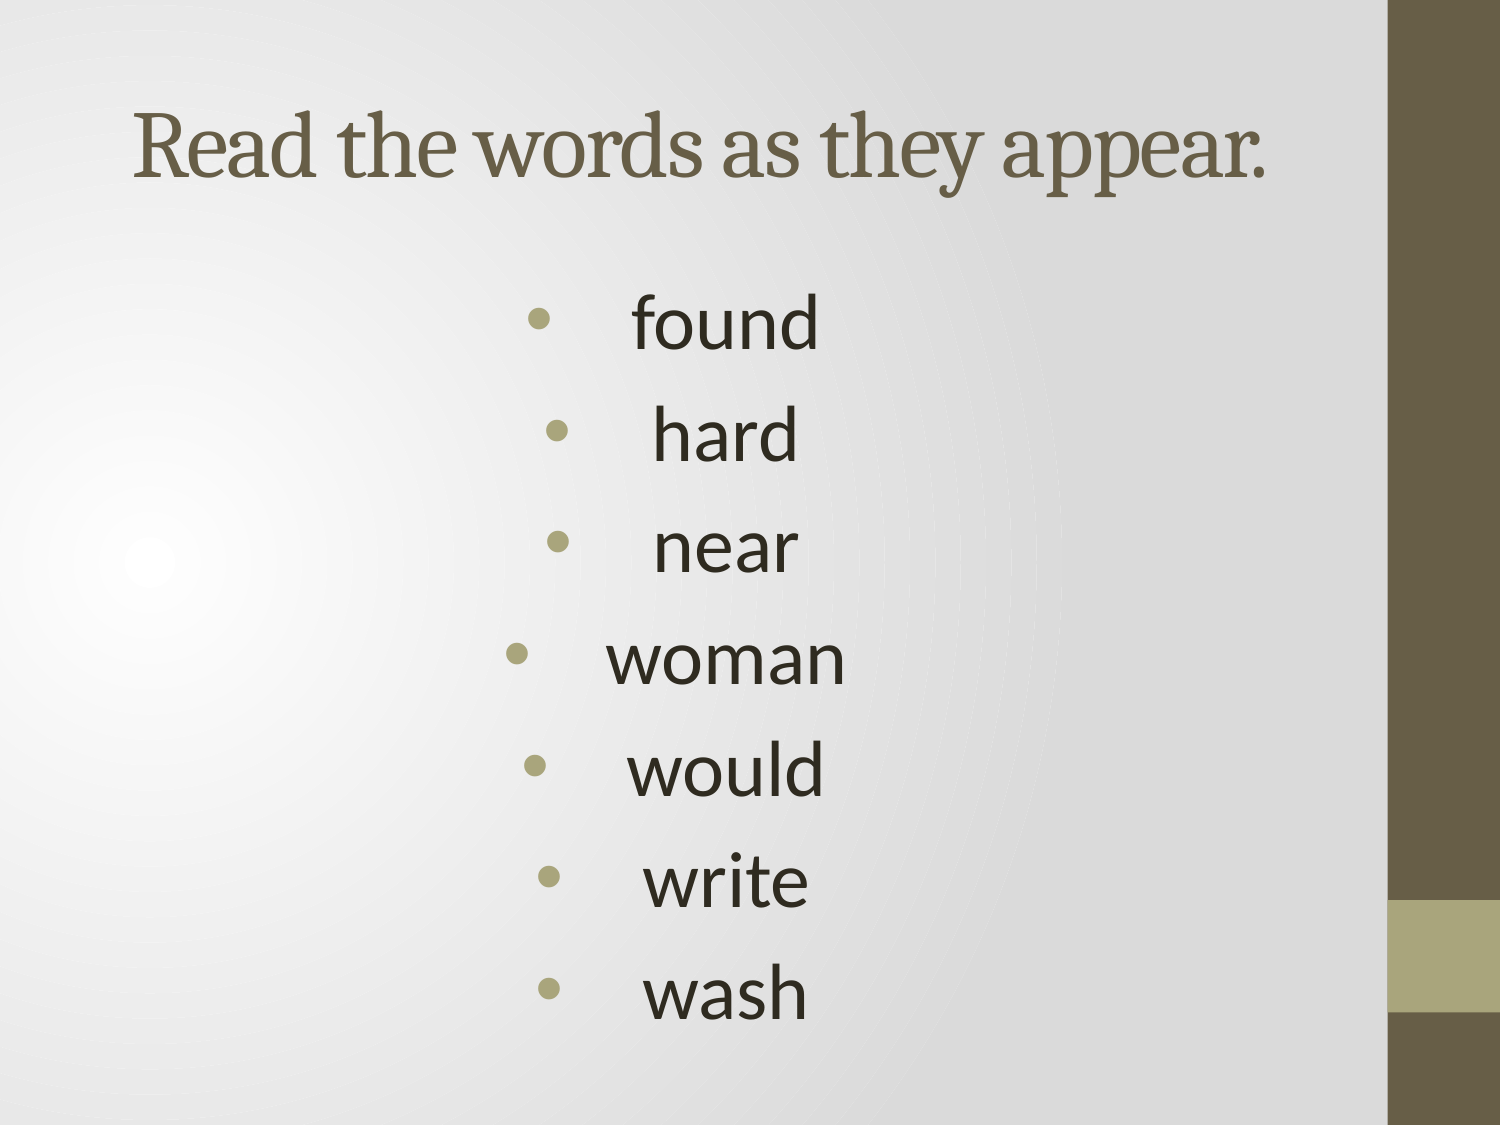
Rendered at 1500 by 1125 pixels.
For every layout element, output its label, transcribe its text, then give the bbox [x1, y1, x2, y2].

title Read the words as they appear. [75, 45, 1325, 233]
list found hard near woman would write wash [75, 262, 1325, 1050]
